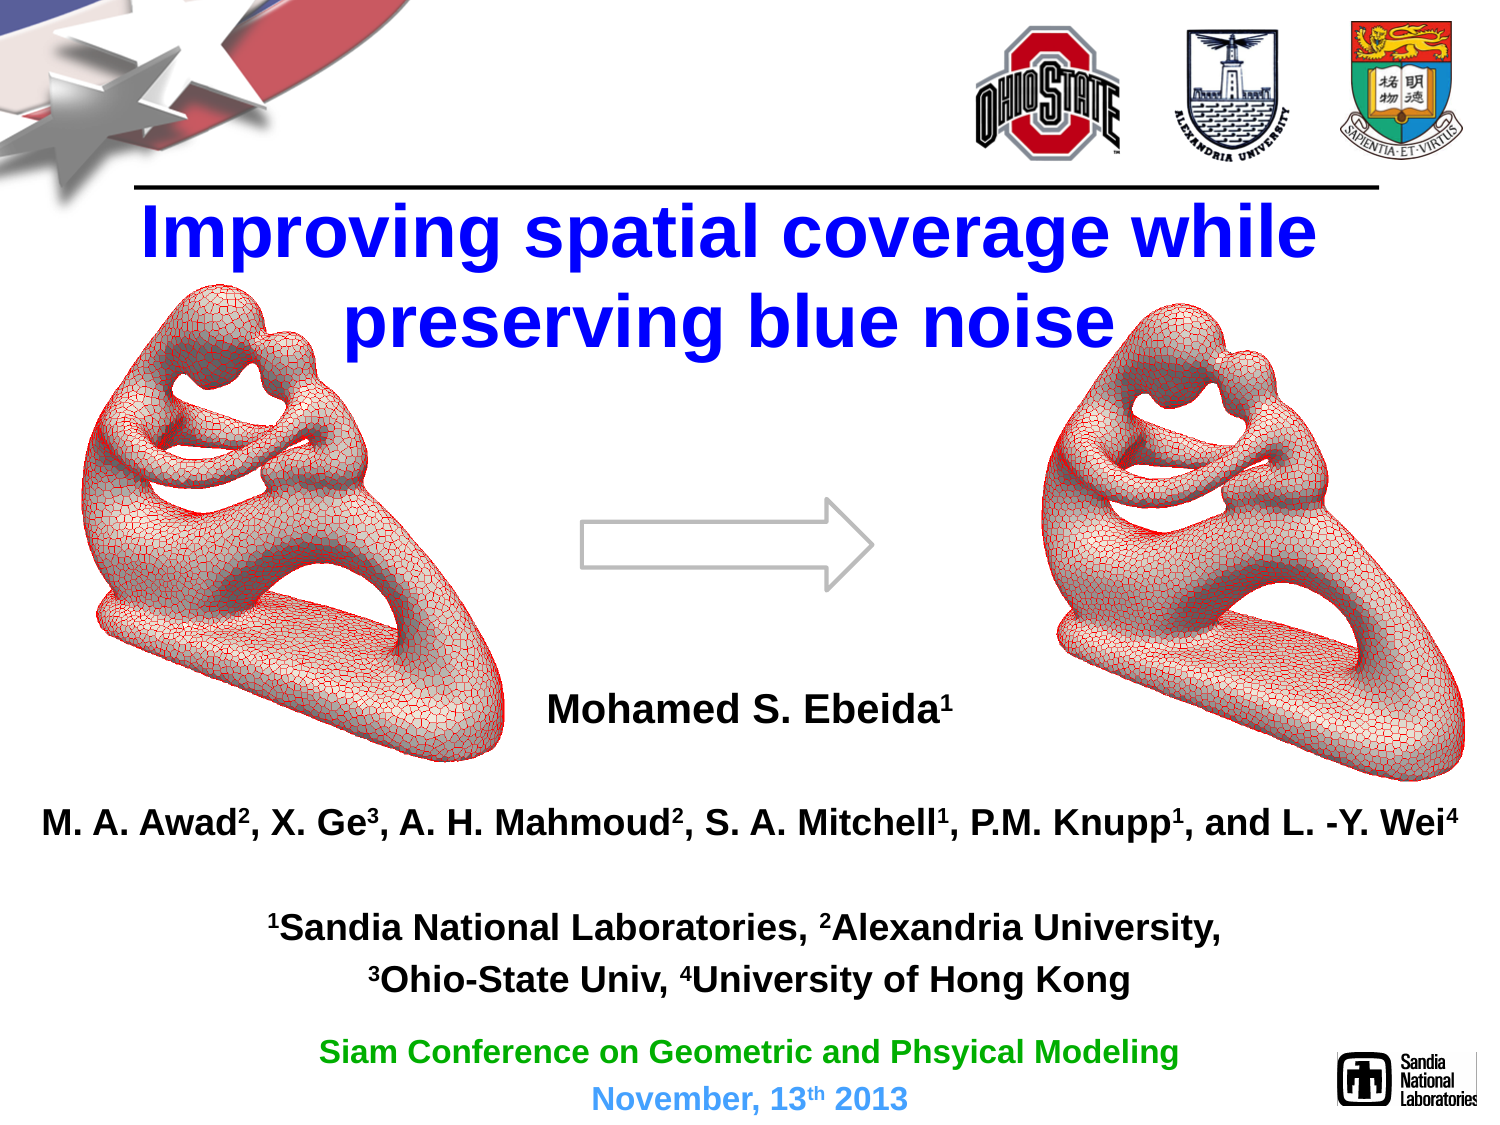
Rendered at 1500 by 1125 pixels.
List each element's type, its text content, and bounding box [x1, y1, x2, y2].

picture [1340, 21, 1463, 160]
picture [1160, 19, 1304, 171]
title Improving spatial coverage while preserving blue noise [0, 204, 1481, 432]
picture [966, 15, 1131, 175]
subtitle Mohamed S. Ebeida1 M. A. Awad2, X. Ge3, A. H. Mahmoud2, S. A. Mitchell1, P.M. Knupp1, and L. -Y. Wei4 1Sandia National Laboratories, 2Alexandria University, 3Ohio-State Univ, 4University of Hong Kong Siam Conference on Geometric and Phsyical Modeling November, 13th 2013 [0, 674, 1500, 991]
text_box [579, 496, 875, 593]
picture [971, 299, 1477, 783]
picture [60, 282, 528, 764]
